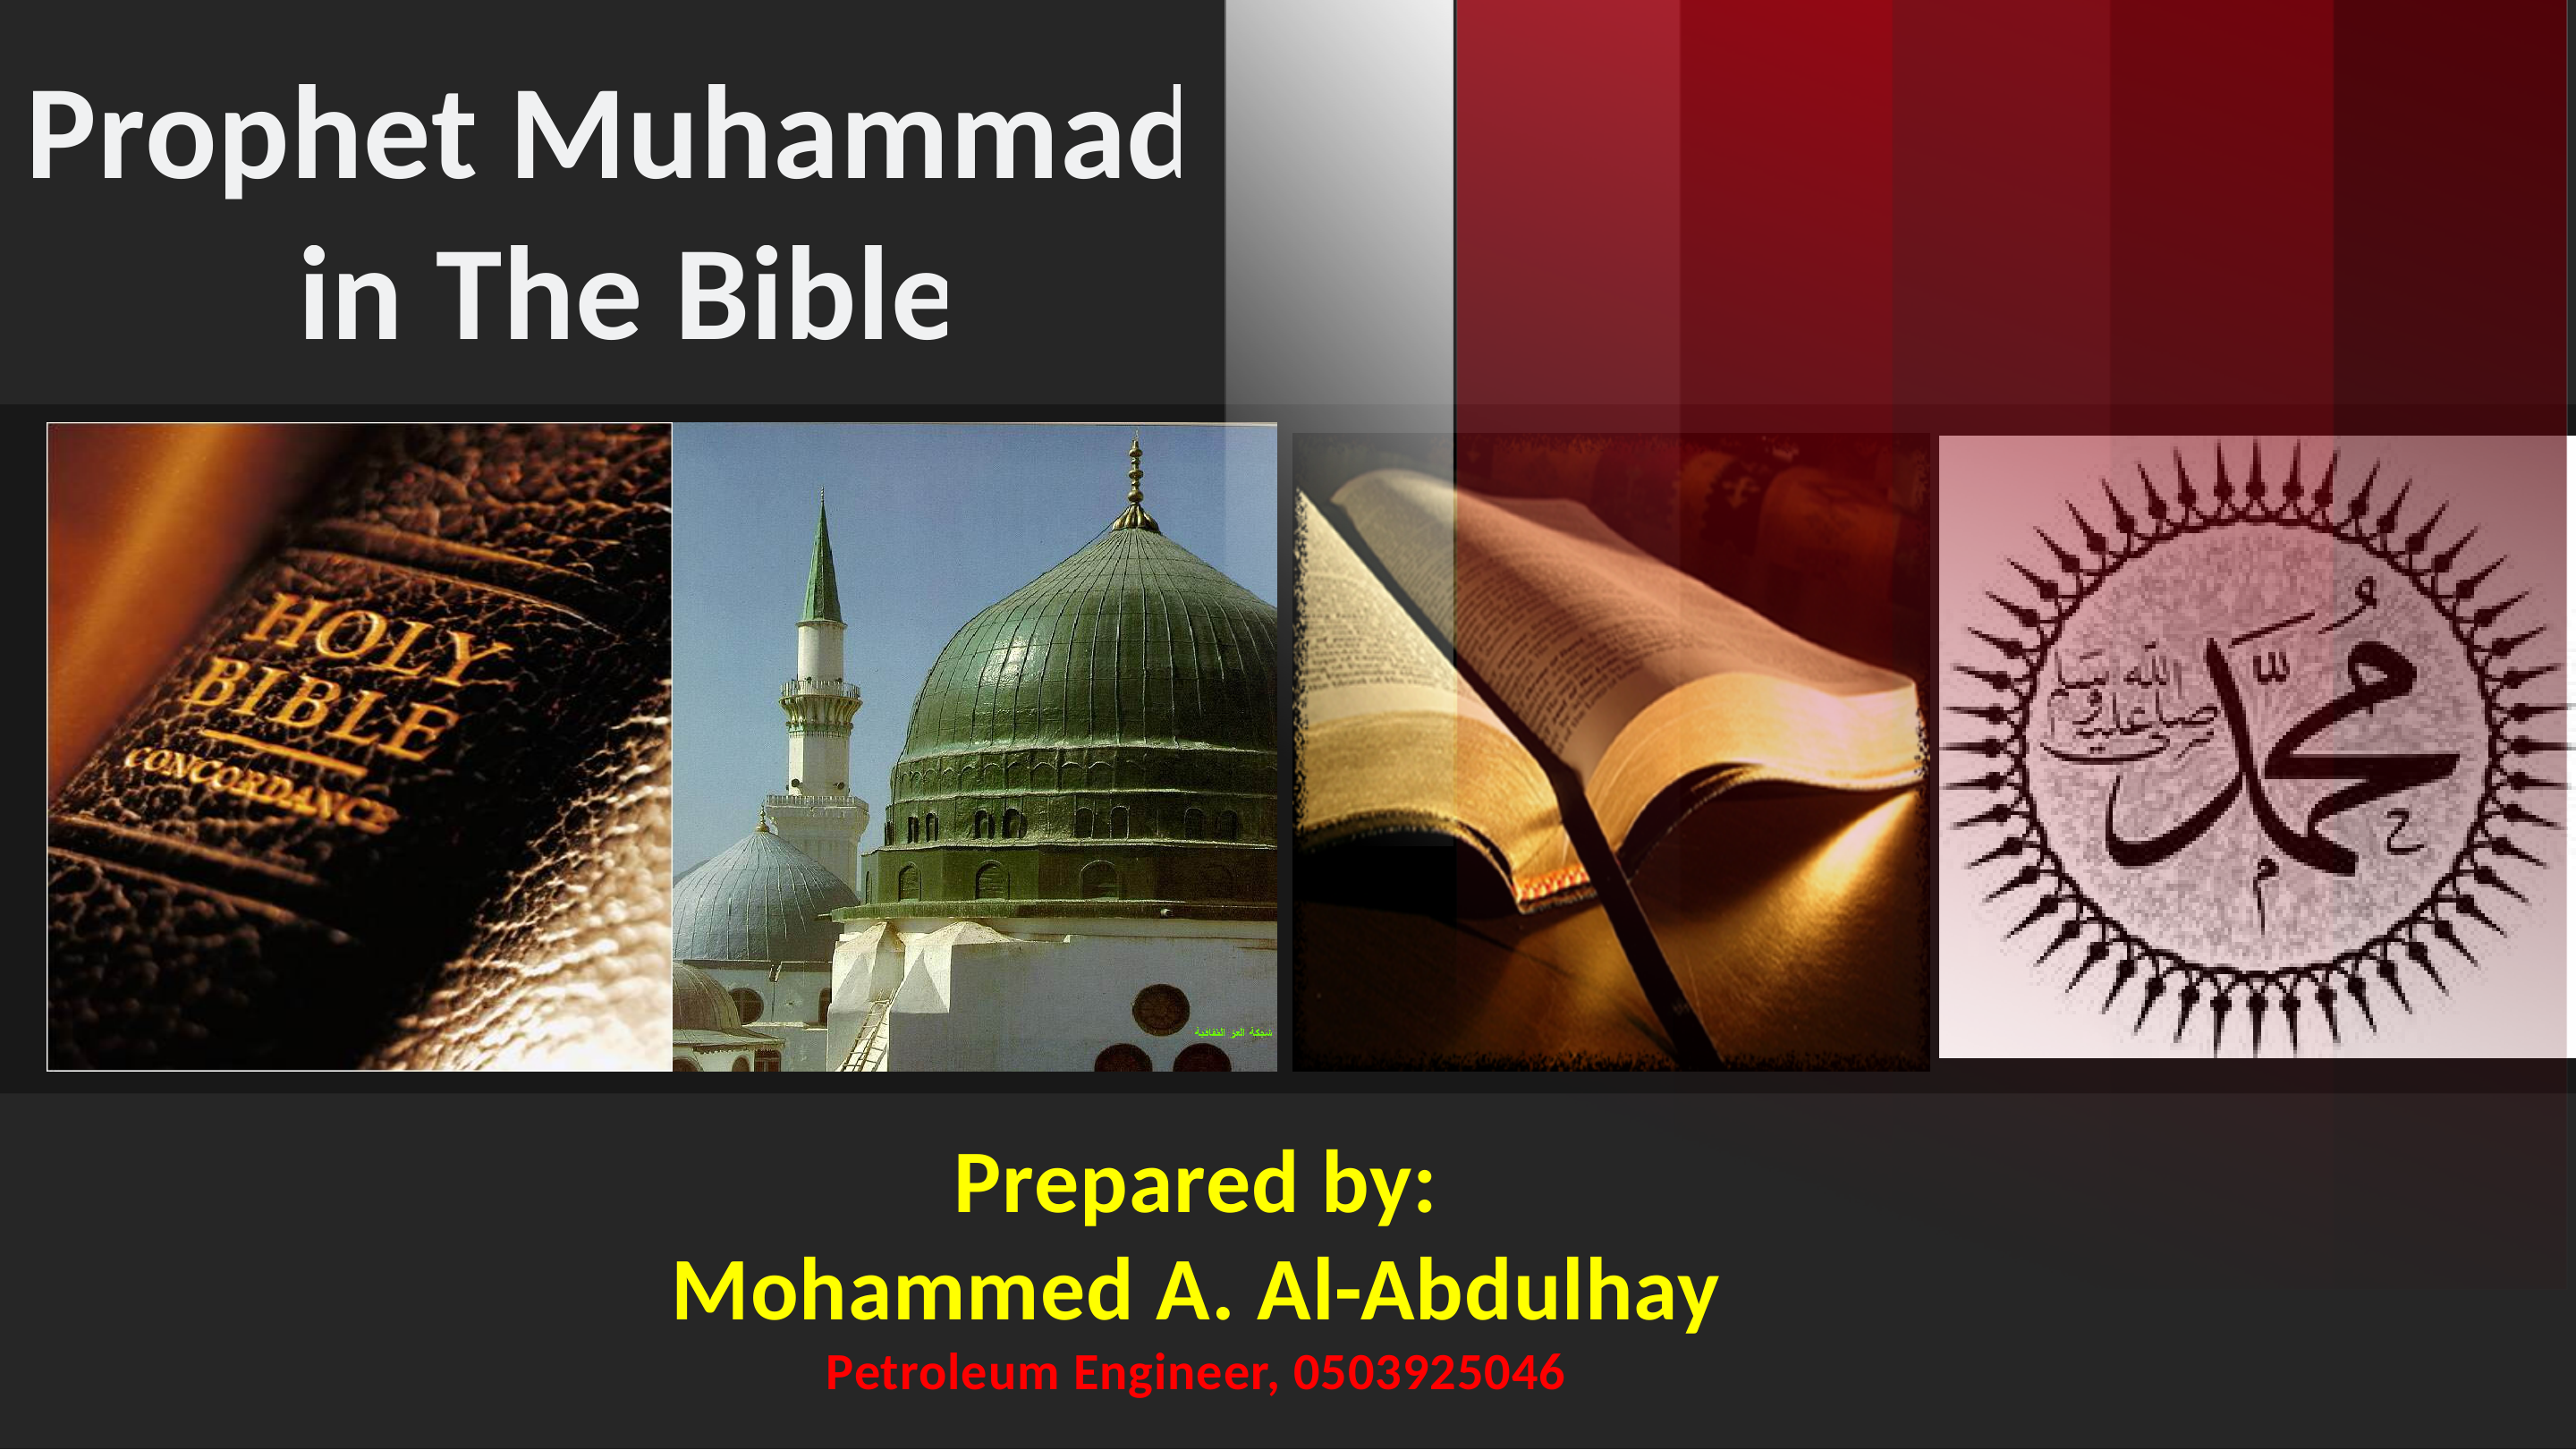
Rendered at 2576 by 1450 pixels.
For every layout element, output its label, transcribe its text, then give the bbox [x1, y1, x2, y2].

text_box Prepared by: Mohammed A. Al-Abdulhay Petroleum Engineer, 0503925046 [657, 1115, 1216, 1407]
text_box [0, 403, 1216, 1096]
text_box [1220, 0, 2576, 1420]
picture [47, 422, 1220, 1072]
text_box Prophet Muhammad in The Bible [12, 38, 1215, 374]
